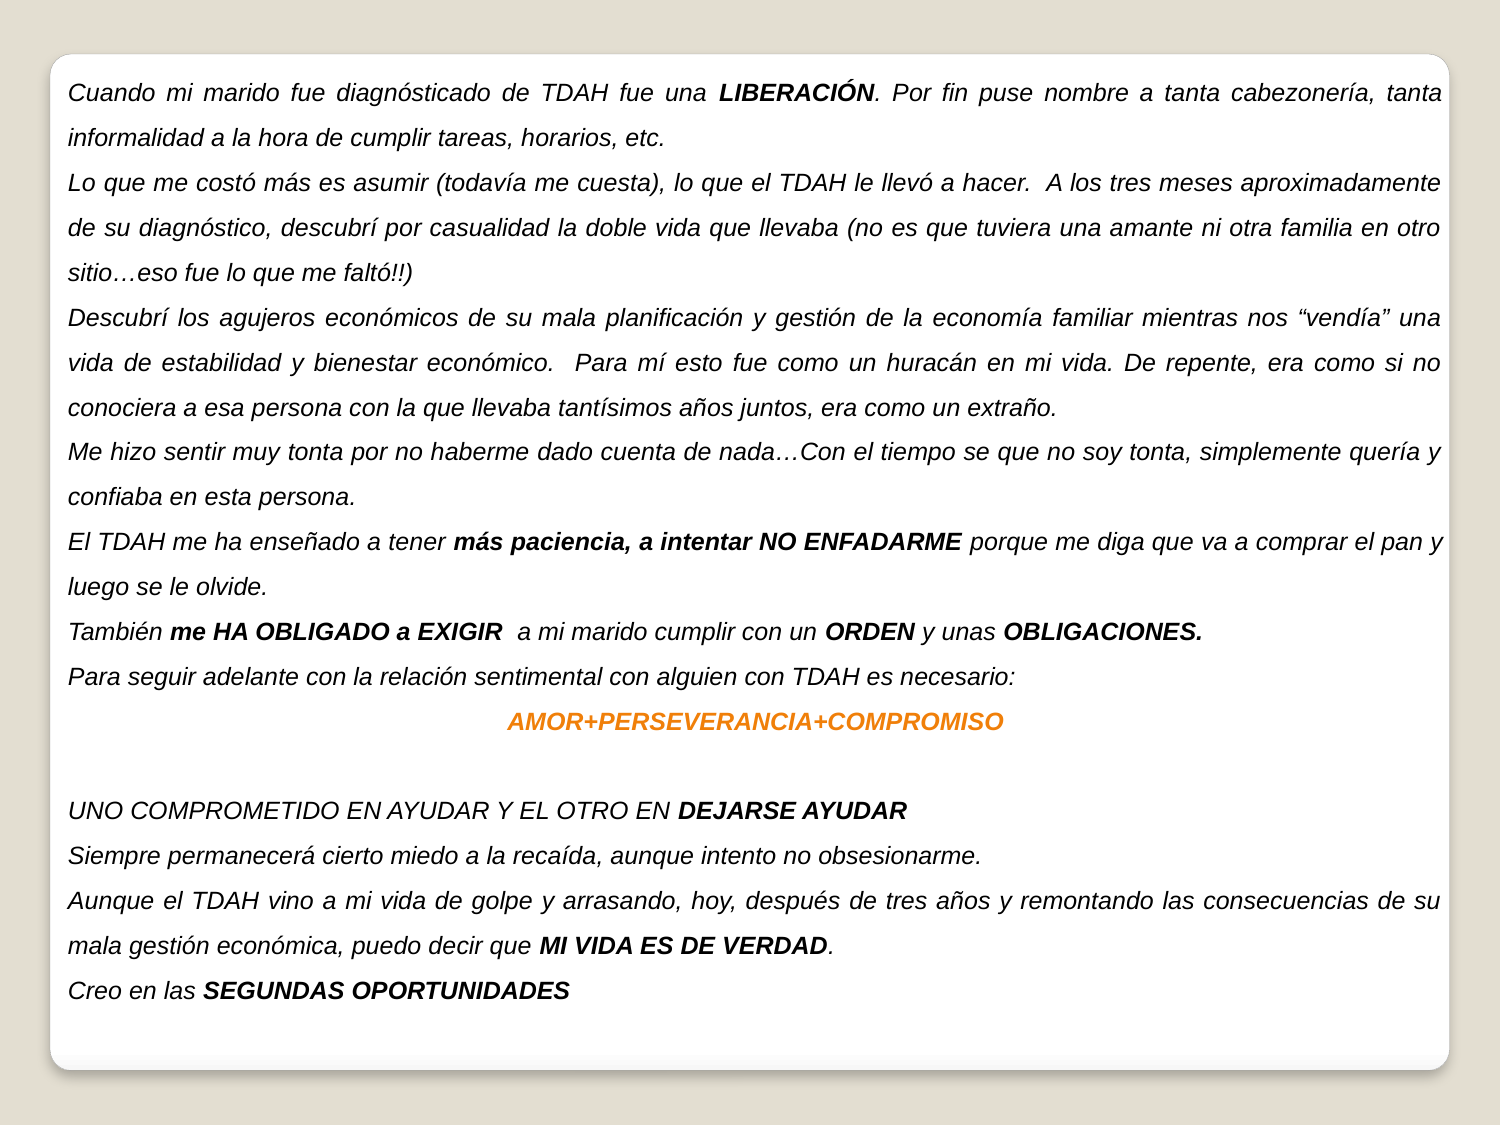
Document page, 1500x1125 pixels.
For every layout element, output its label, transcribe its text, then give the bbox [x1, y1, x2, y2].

text_box Cuando mi marido fue diagnósticado de TDAH fue una LIBERACIÓN. Por fin puse nombre a tanta cabezonería, tanta informalidad a la hora de cumplir tareas, horarios, etc. Lo que me costó más es asumir (todavía me cuesta), lo que el TDAH le llevó a hacer. A los tres meses aproximadamente de su diagnóstico, descubrí por casualidad la doble vida que llevaba (no es que tuviera una amante ni otra familia en otro sitio…eso fue lo que me faltó!!) Descubrí los agujeros económicos de su mala planificación y gestión de la economía familiar mientras nos “vendía” una vida de estabilidad y bienestar económico. Para mí esto fue como un huracán en mi vida. De repente, era como si no conociera a esa persona con la que llevaba tantísimos años juntos, era como un extraño. Me hizo sentir muy tonta por no haberme dado cuenta de nada…Con el tiempo se que no soy tonta, simplemente quería y confiaba en esta persona. El TDAH me ha enseñado a tener más paciencia, a intentar NO ENFADARME porque me diga que va a comprar el pan y luego se le olvide. También me HA OBLIGADO a EXIGIR a mi marido cumplir con un ORDEN y unas OBLIGACIONES. Para seguir adelante con la relación sentimental con alguien con TDAH es necesario: AMOR+PERSEVERANCIA+COMPROMISO UNO COMPROMETIDO EN AYUDAR Y EL OTRO EN DEJARSE AYUDAR Siempre permanecerá cierto miedo a la recaída, aunque intento no obsesionarme. Aunque el TDAH vino a mi vida de golpe y arrasando, hoy, después de tres años y remontando las consecuencias de su mala gestión económica, puedo decir que MI VIDA ES DE VERDAD. Creo en las SEGUNDAS OPORTUNIDADES [53, 54, 1459, 1012]
